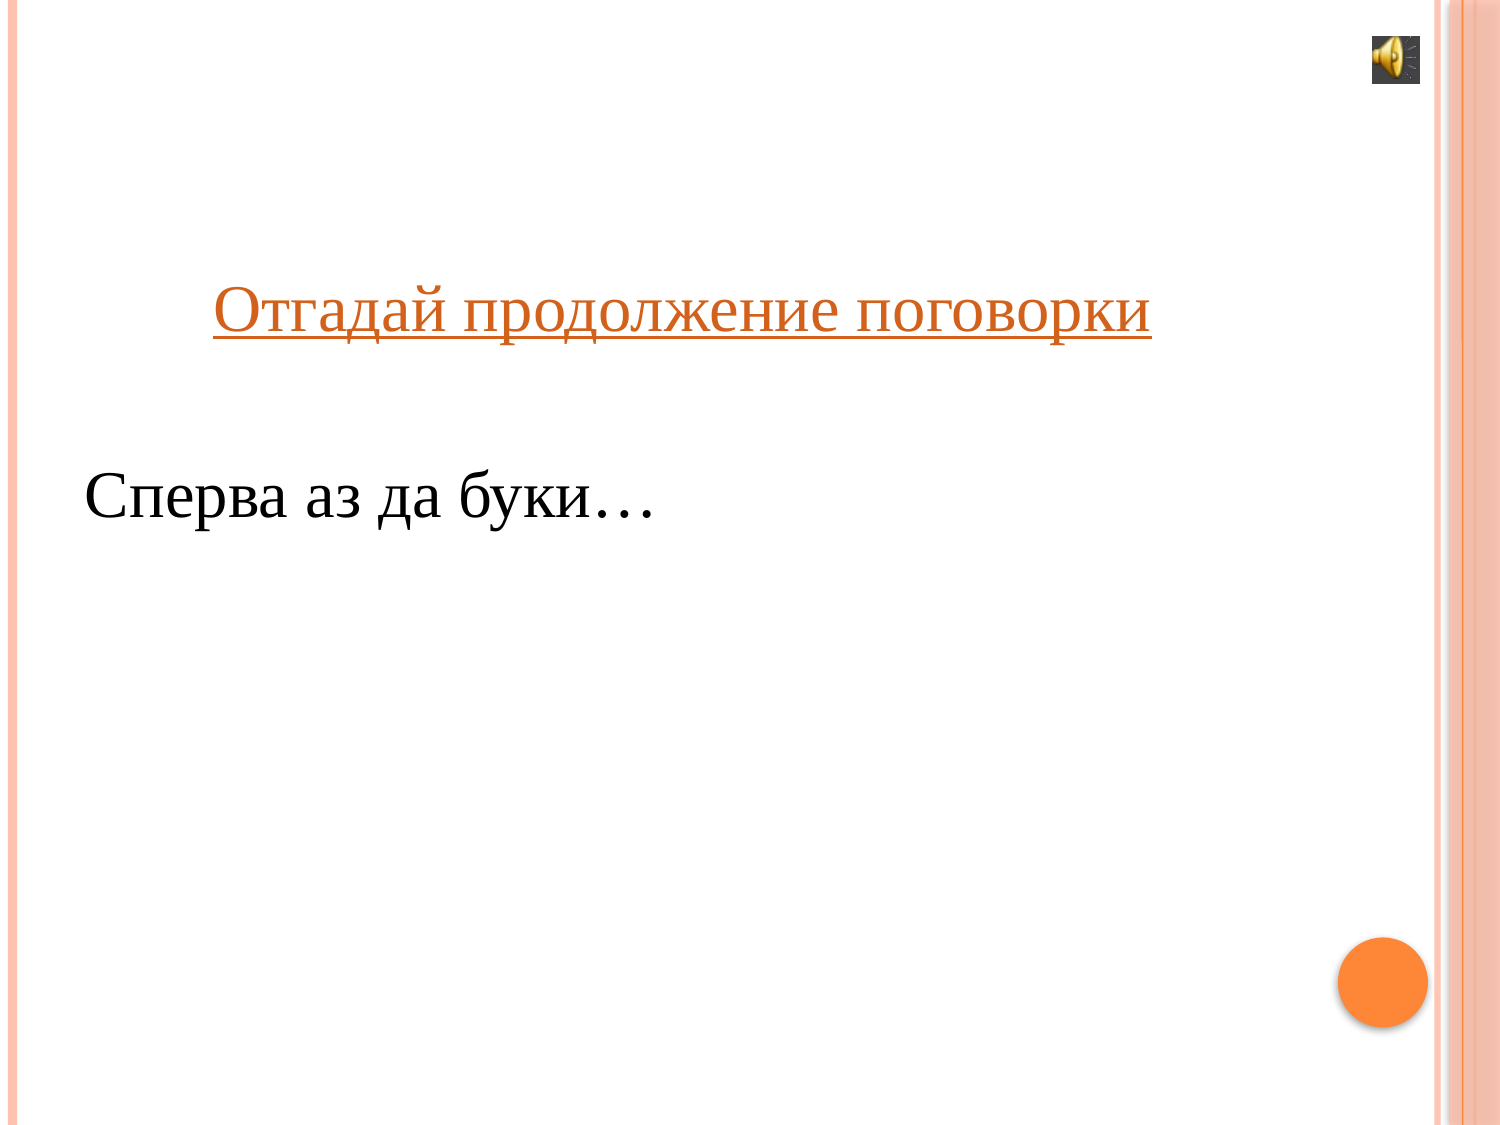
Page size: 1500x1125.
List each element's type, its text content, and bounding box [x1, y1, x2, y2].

list Отгадай продолжение поговорки Сперва аз да буки… [70, 257, 1296, 1058]
picture [1370, 34, 1422, 86]
